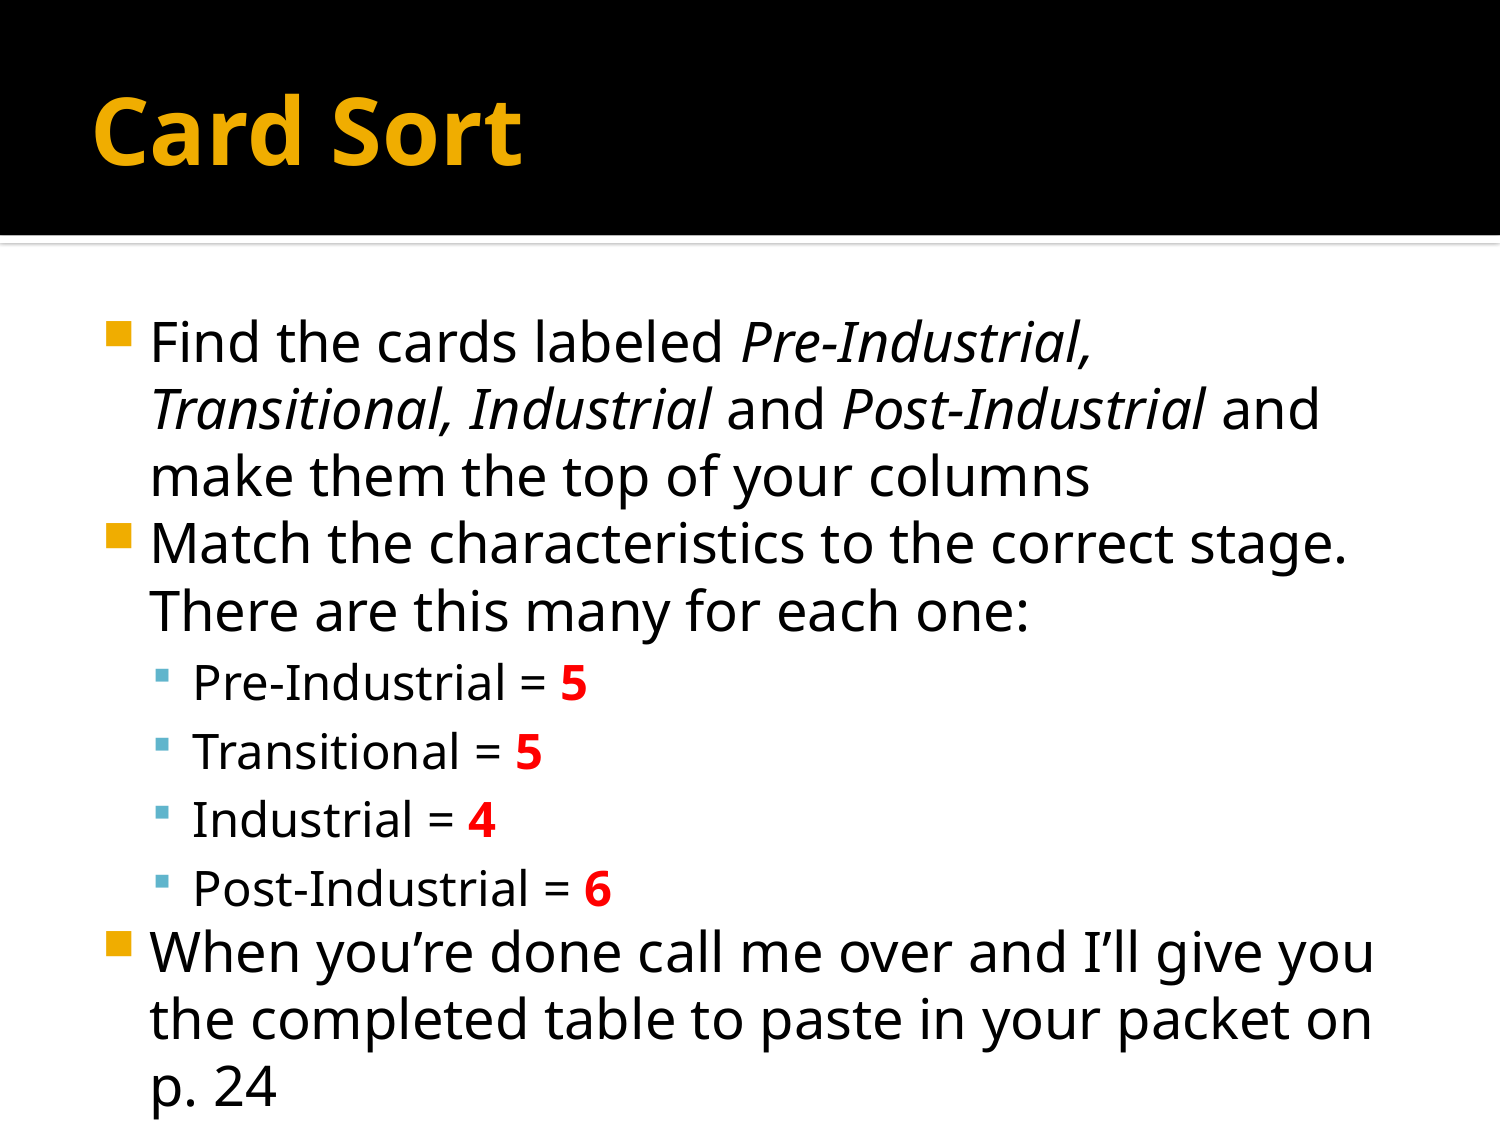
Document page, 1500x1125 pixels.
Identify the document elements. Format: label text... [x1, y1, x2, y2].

title Card Sort [75, 25, 1425, 231]
list Find the cards labeled Pre-Industrial, Transitional, Industrial and Post-Industrial and make them the top of your columns Match the characteristics to the correct stage. There are this many for each one: Pre-Industrial = 5 Transitional = 5 Industrial = 4 Post-Industrial = 6 When you’re done call me over and I’ll give you the completed table to paste in your packet on p. 24 [75, 291, 1425, 1125]
